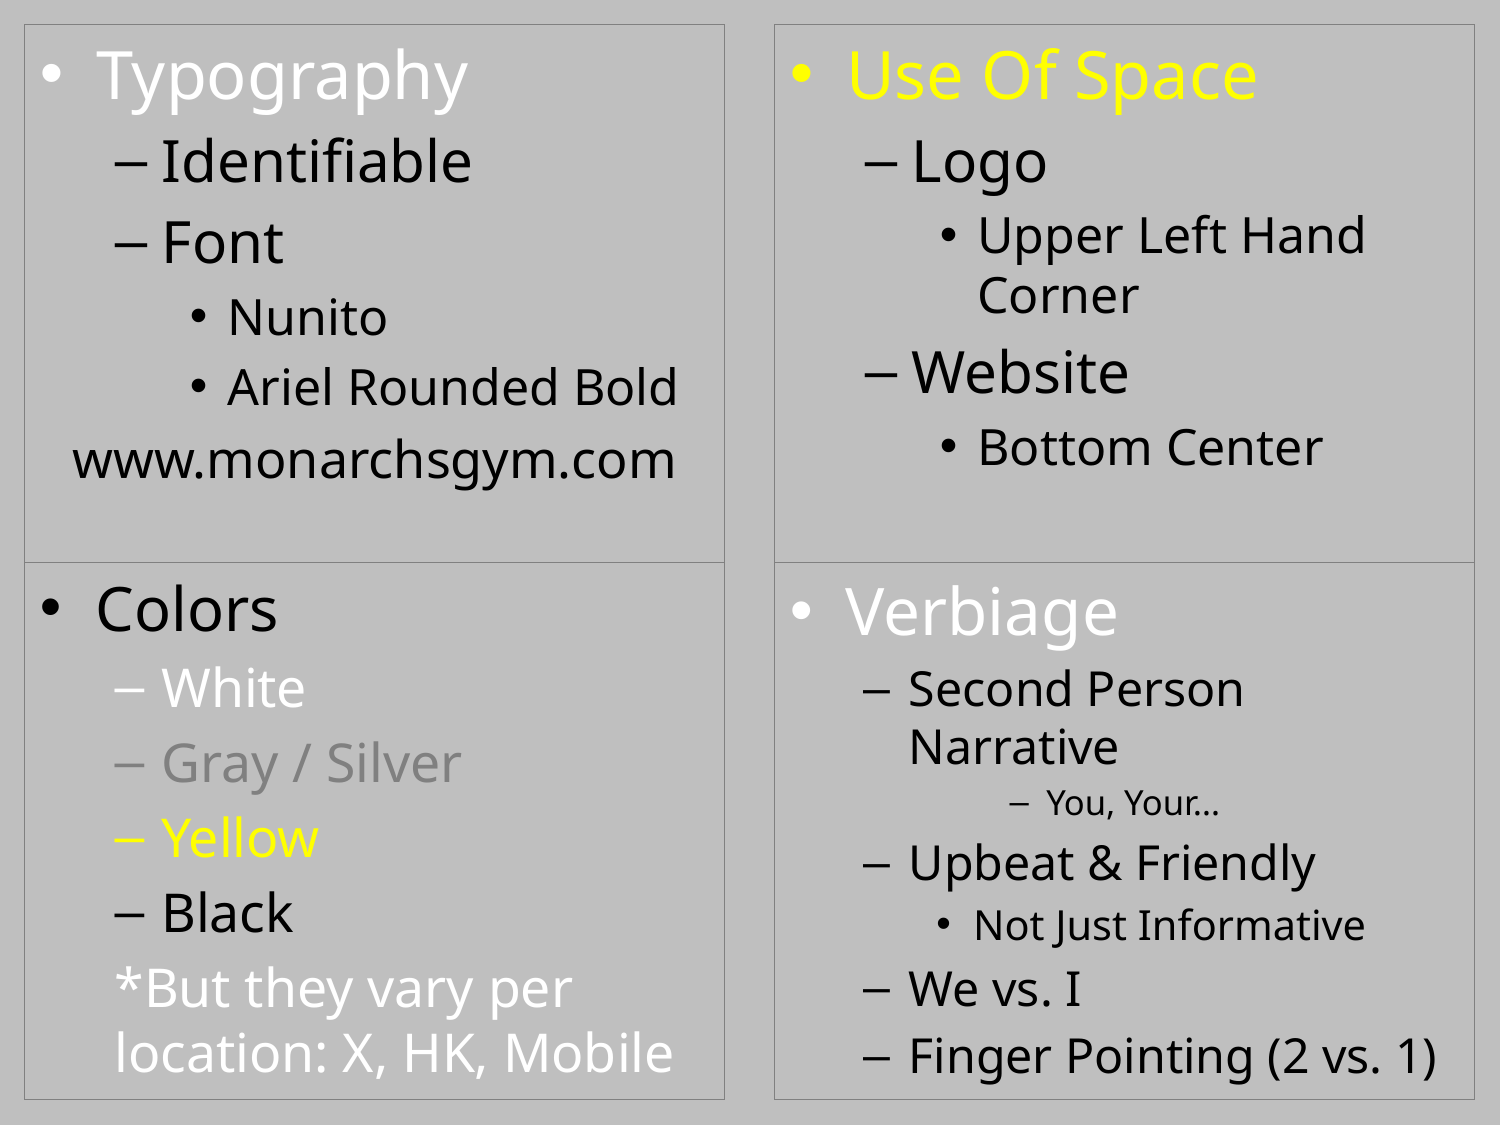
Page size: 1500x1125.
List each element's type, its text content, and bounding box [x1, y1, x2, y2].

text_box Colors White Gray / Silver Yellow Black *But they vary per location: X, HK, Mobile [24, 562, 725, 1100]
text_box Verbiage Second Person Narrative You, Your… Upbeat & Friendly Not Just Informative We vs. I Finger Pointing (2 vs. 1) [774, 562, 1475, 1100]
text_box Use Of Space Logo Upper Left Hand Corner Website Bottom Center [774, 24, 1475, 562]
list Typography Identifiable Font Nunito Ariel Rounded Bold www.monarchsgym.com [24, 24, 725, 562]
